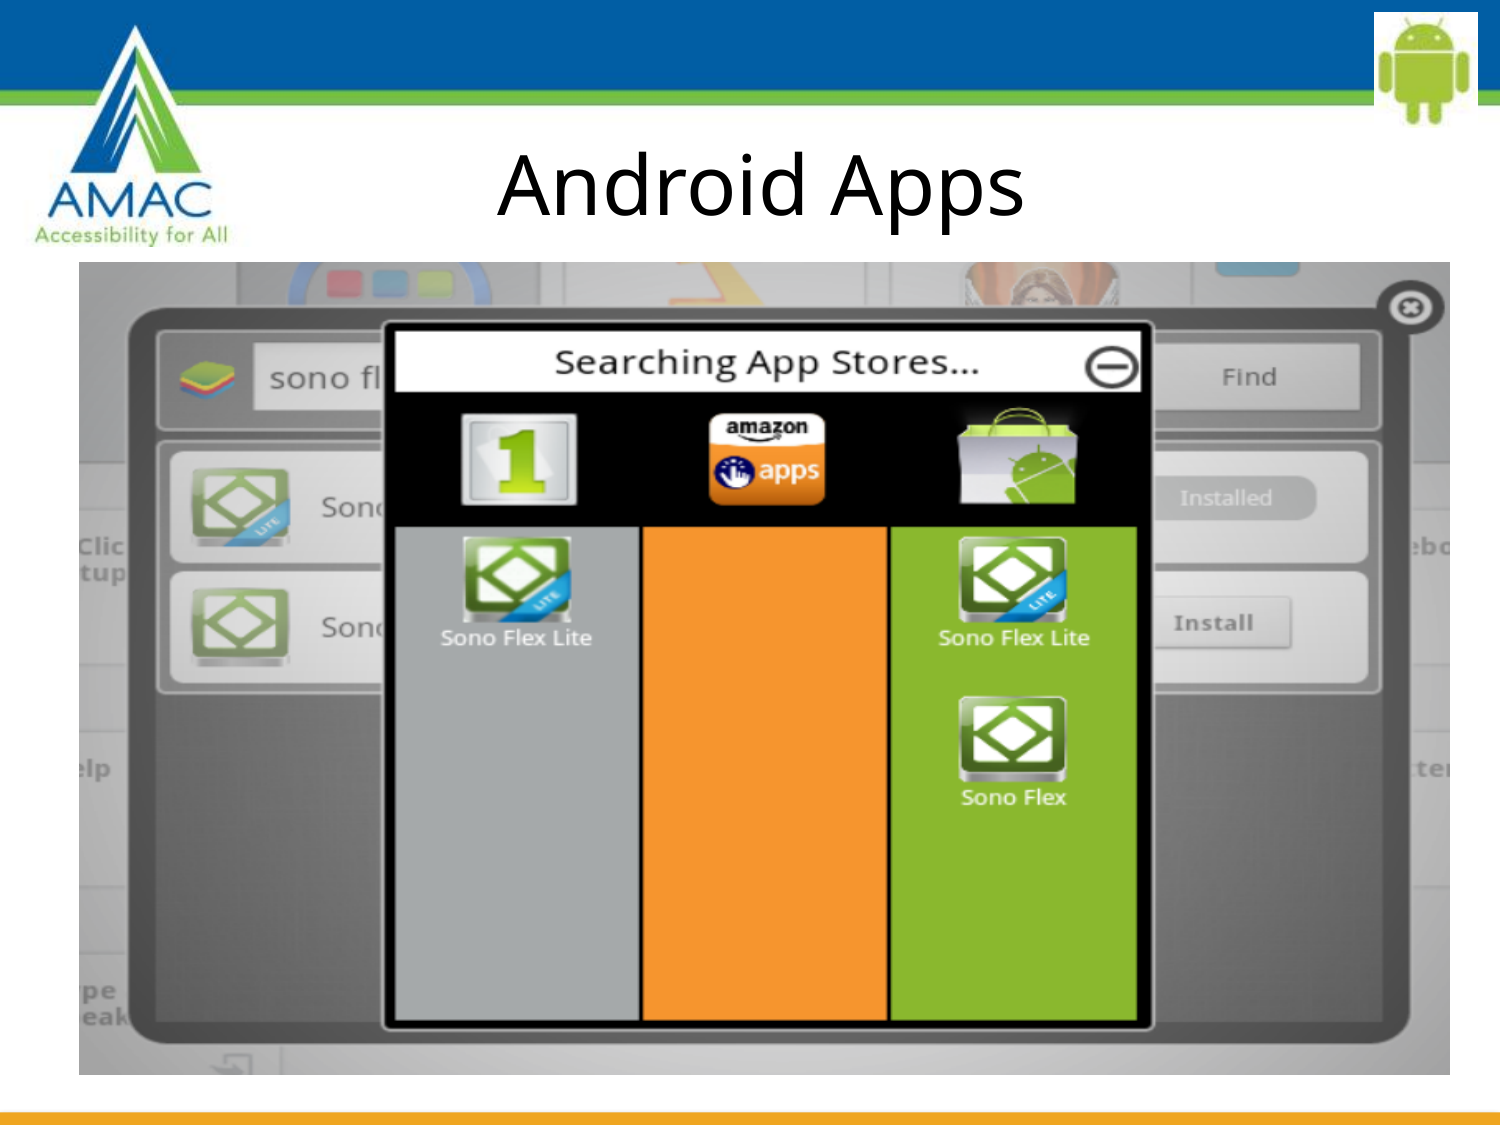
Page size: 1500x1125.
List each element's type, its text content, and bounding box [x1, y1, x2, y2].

picture [79, 262, 1451, 1076]
title Android Apps [87, 125, 1438, 250]
picture [0, 0, 1500, 247]
